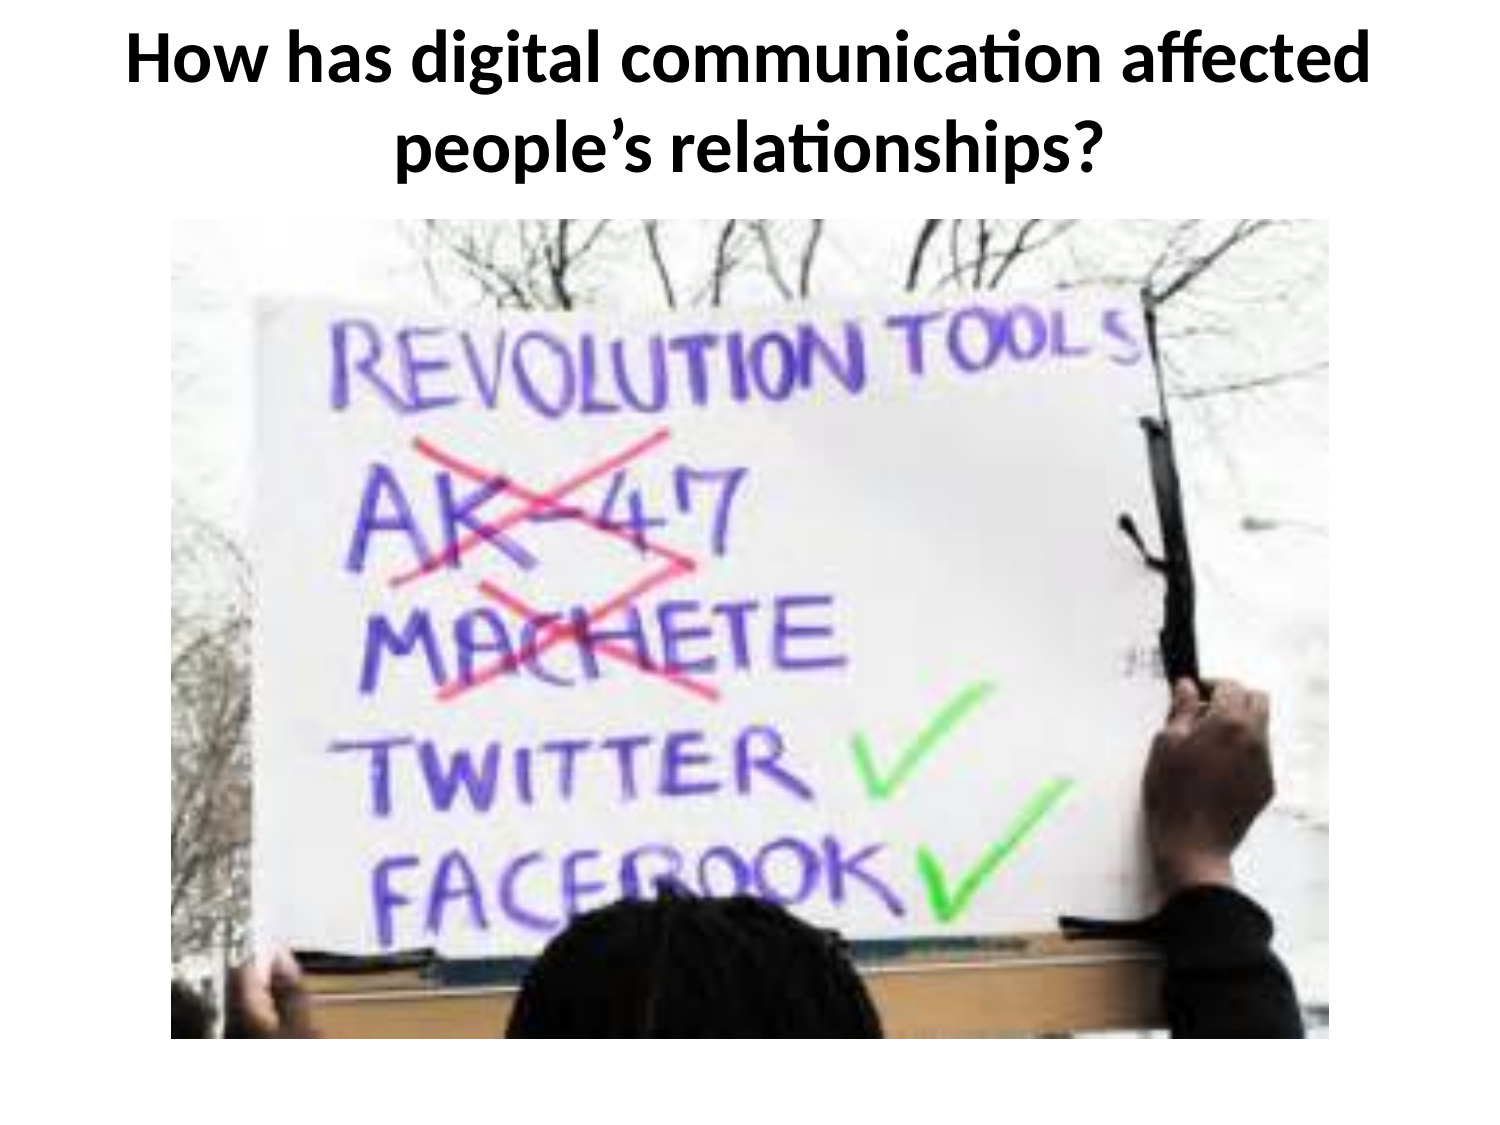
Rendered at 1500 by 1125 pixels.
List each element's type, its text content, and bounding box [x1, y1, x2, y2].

picture [170, 219, 1329, 1039]
text_box How has digital communication affected people’s relationships? [0, 0, 1500, 195]
